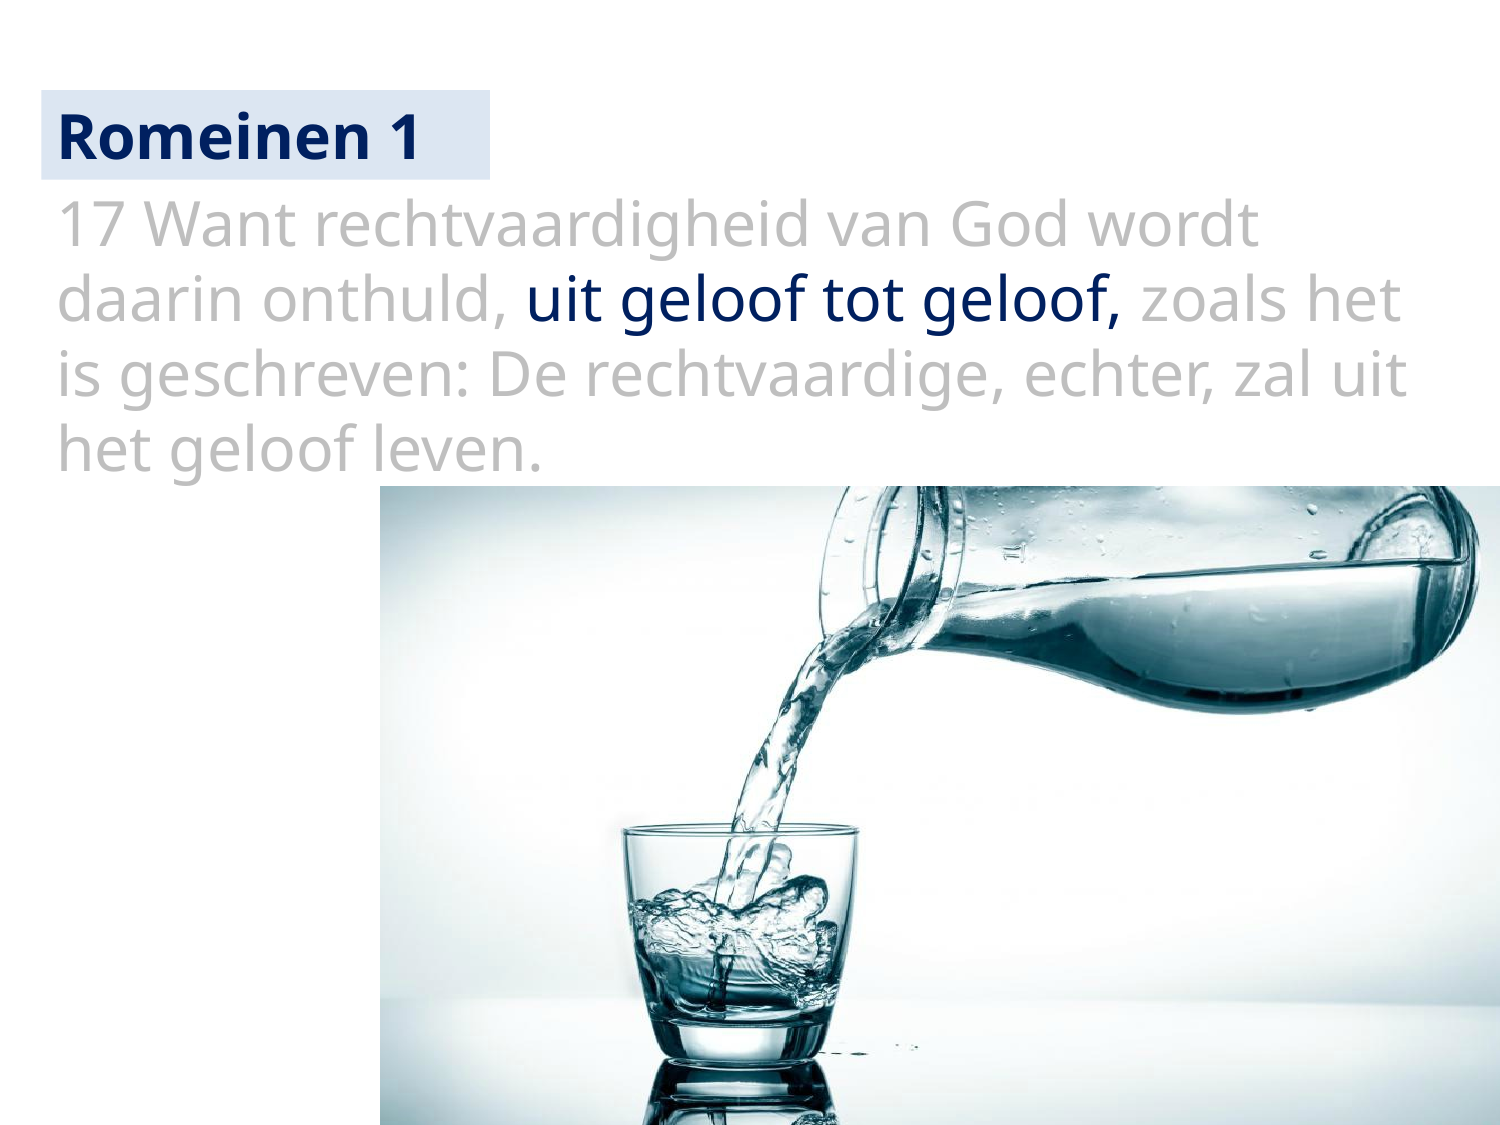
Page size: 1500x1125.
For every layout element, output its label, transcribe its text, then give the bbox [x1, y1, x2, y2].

text_box Romeinen 1 [41, 90, 490, 180]
picture [379, 486, 1500, 1125]
text_box 17 Want rechtvaardigheid van God wordt daarin onthuld, uit geloof tot geloof, zoals het is geschreven: De rechtvaardige, echter, zal uit het geloof leven. [41, 101, 1459, 492]
